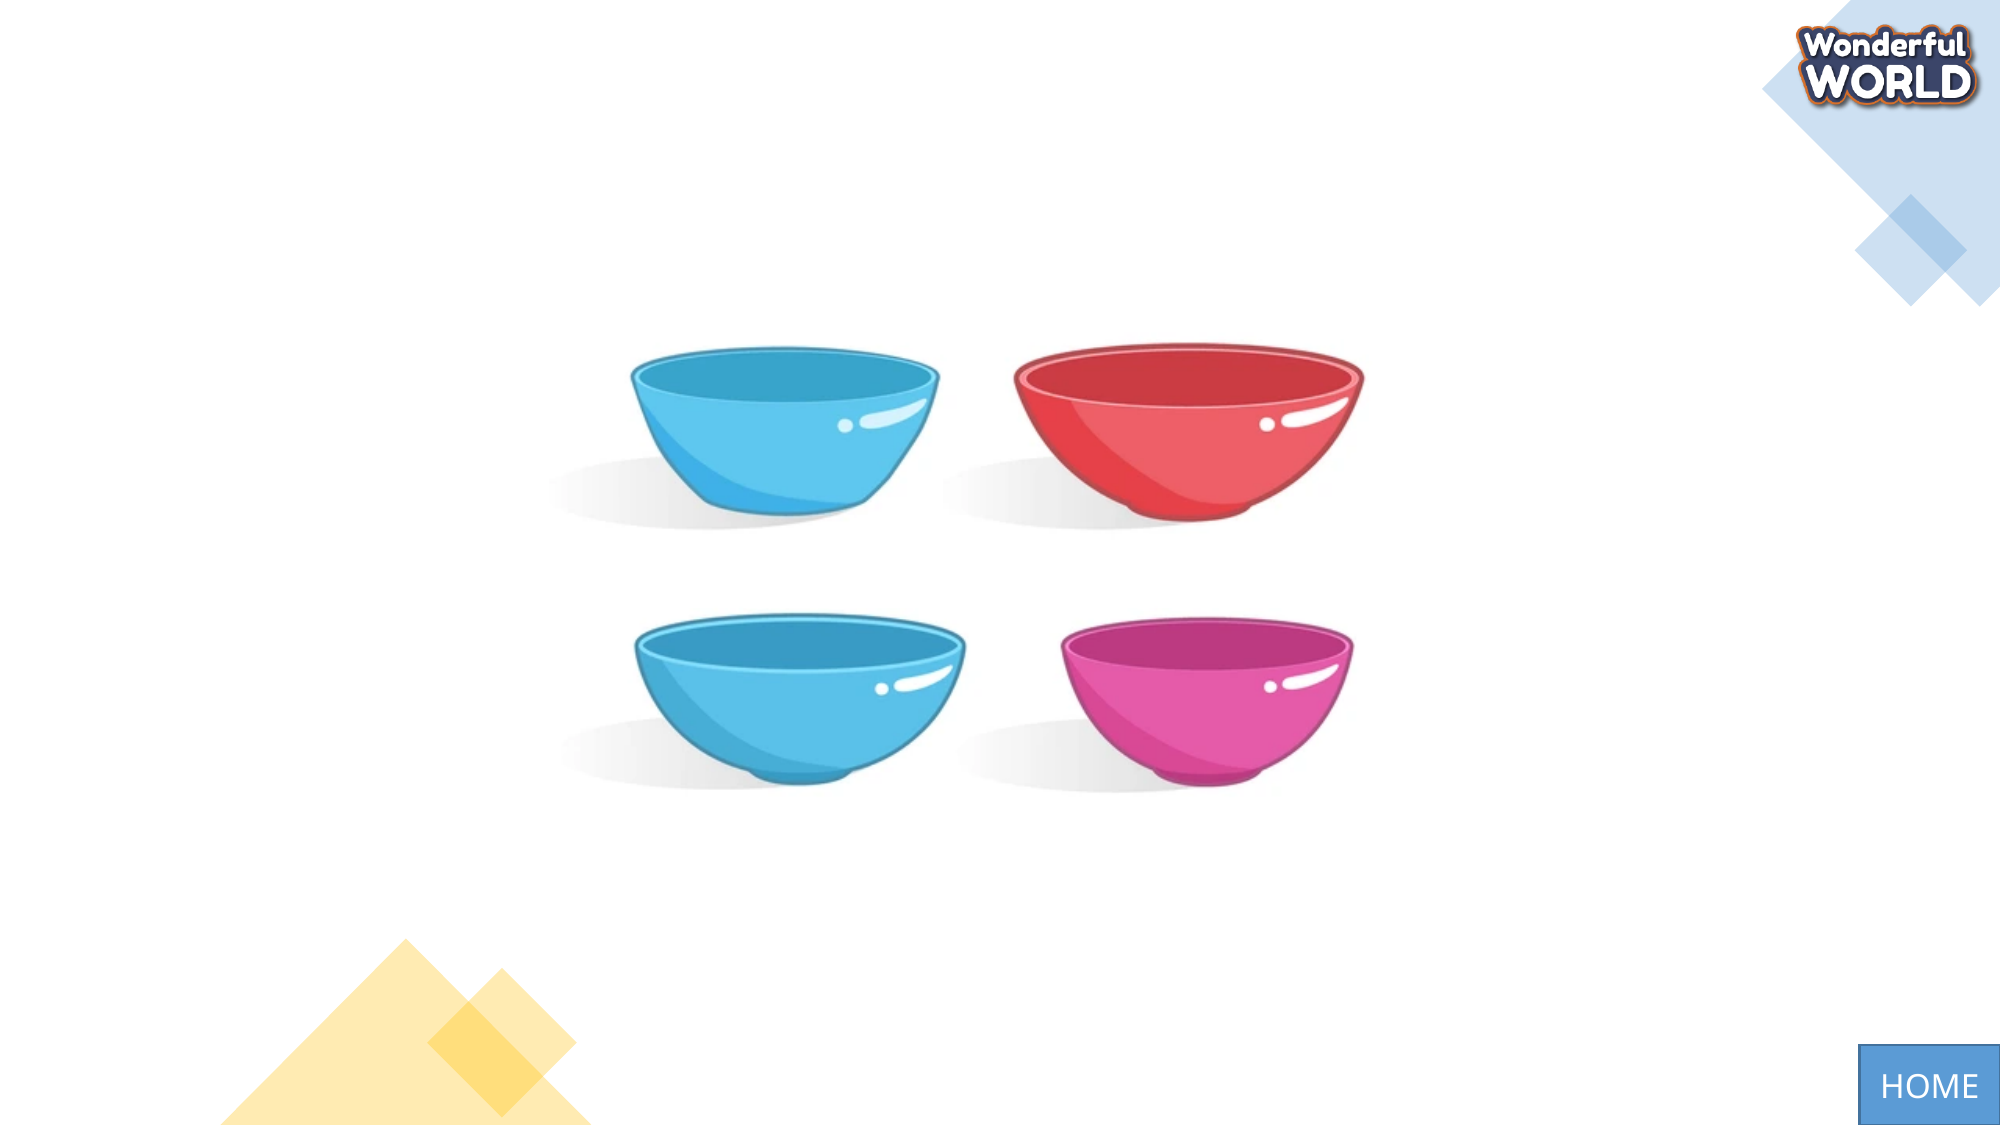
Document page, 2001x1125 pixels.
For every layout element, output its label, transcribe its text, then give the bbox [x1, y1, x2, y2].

picture [531, 245, 1469, 879]
text_box [0, 0, 2000, 1125]
picture [1792, 21, 1986, 114]
text_box [469, 966, 579, 1076]
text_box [1798, 0, 2000, 291]
text_box HOME [1858, 1044, 2000, 1125]
text_box [218, 936, 593, 1125]
